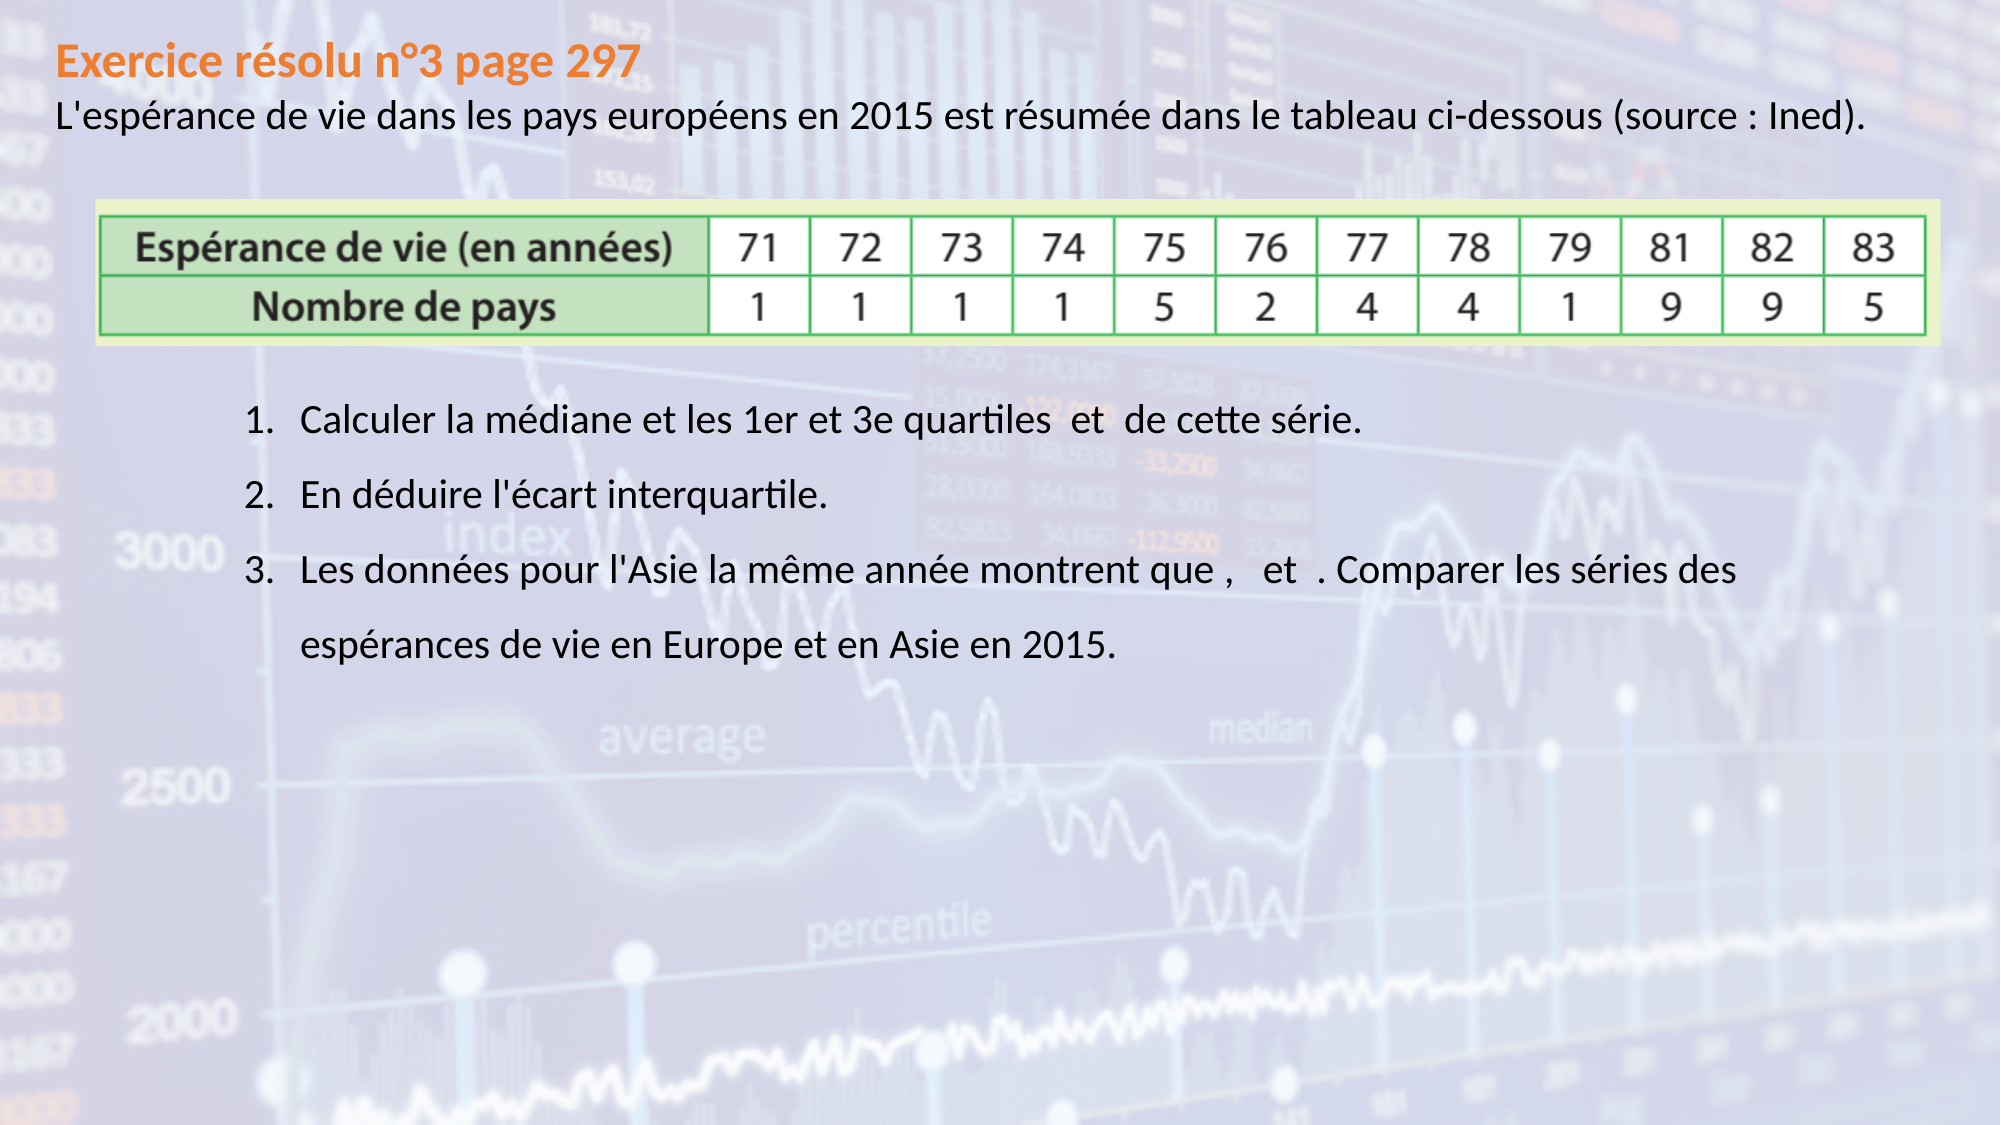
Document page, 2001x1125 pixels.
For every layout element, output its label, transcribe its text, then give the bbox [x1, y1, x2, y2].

picture [95, 199, 1941, 346]
text_box Exercice résolu n°3 page 297 L'espérance de vie dans les pays européens en 2015 est résumée dans le tableau ci-dessous (source : Ined). [40, 20, 1886, 145]
